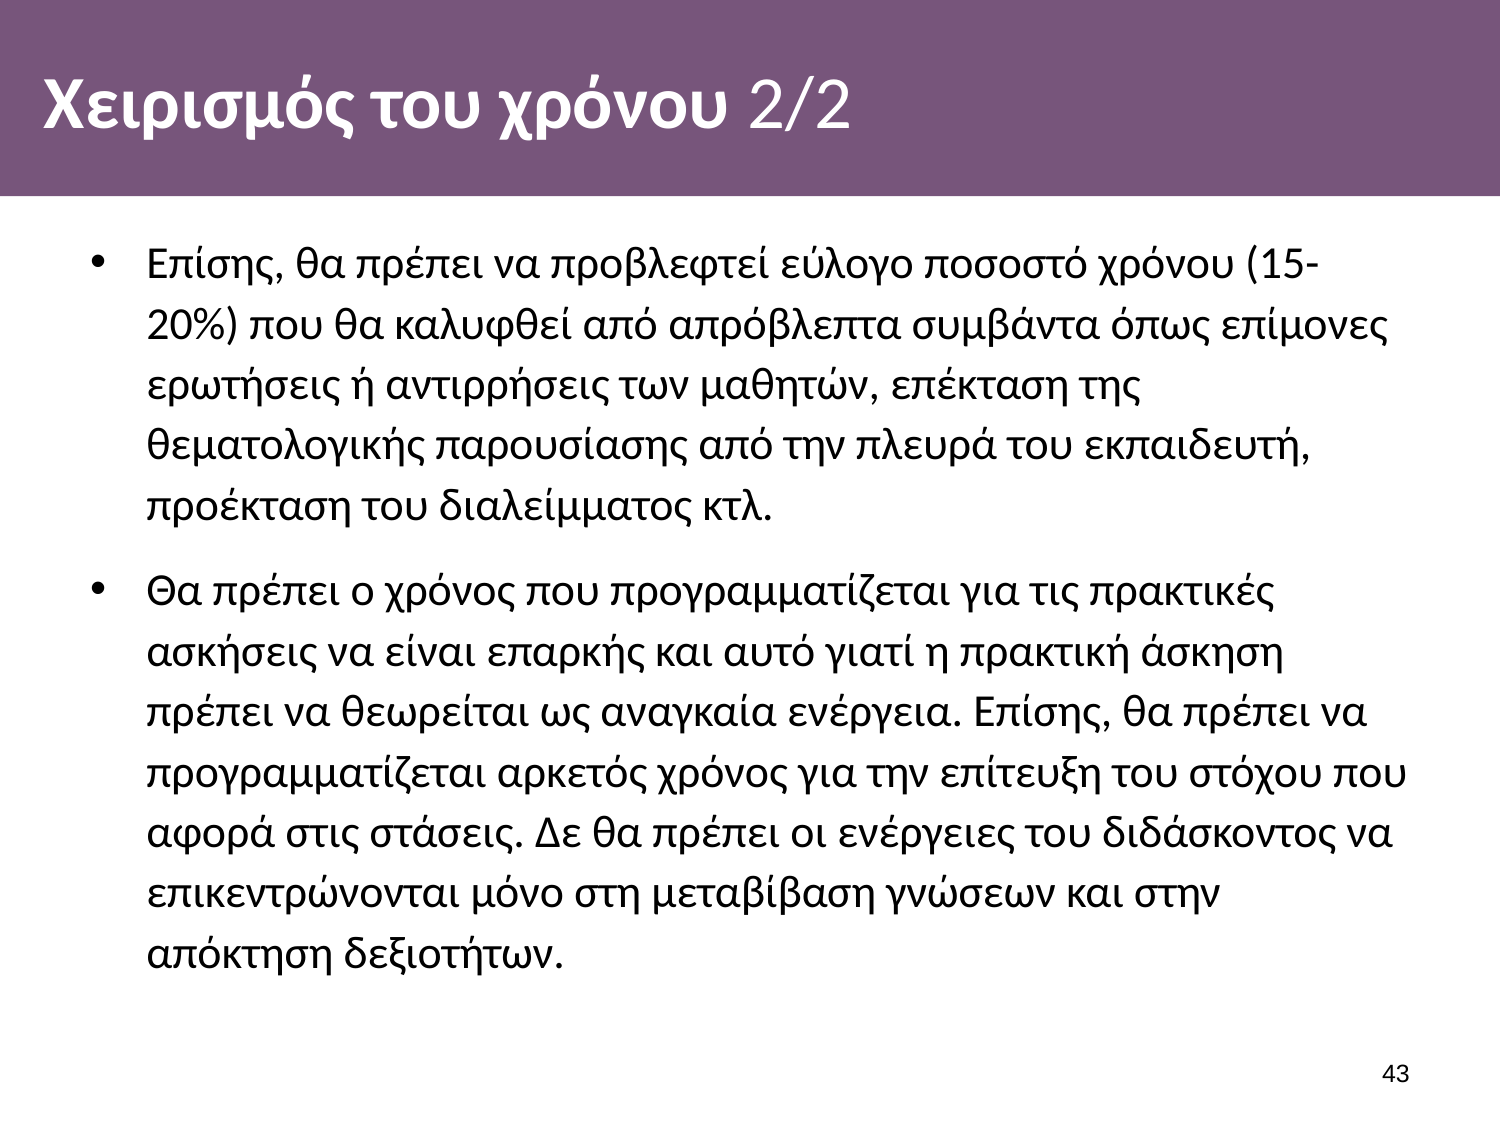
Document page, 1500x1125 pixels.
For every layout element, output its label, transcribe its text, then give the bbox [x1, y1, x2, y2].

slide_number 42 [1074, 1042, 1425, 1103]
title Χειρισμός του χρόνου 2/2 [0, 0, 1500, 197]
list Επίσης, θα πρέπει να προβλεφτεί εύλογο ποσοστό χρόνου (15-20%) που θα καλυφθεί από απρόβλεπτα συμβάντα όπως επίμονες ερωτήσεις ή αντιρρήσεις των μαθητών, επέκταση της θεματολογικής παρουσίασης από την πλευρά του εκπαιδευτή, προέκταση του διαλείμματος κτλ. Θα πρέπει ο χρόνος που προγραμματίζεται για τις πρακτικές ασκήσεις να είναι επαρκής και αυτό γιατί η πρακτική άσκηση πρέπει να θεωρείται ως αναγκαία ενέργεια. Επίσης, θα πρέπει να προγραμματίζεται αρκετός χρόνος για την επίτευξη του στόχου που αφορά στις στάσεις. Δε θα πρέπει οι ενέργειες του διδάσκοντος να επικεντρώνονται μόνο στη μεταβίβαση γνώσεων και στην απόκτηση δεξιοτήτων. [75, 219, 1425, 1024]
